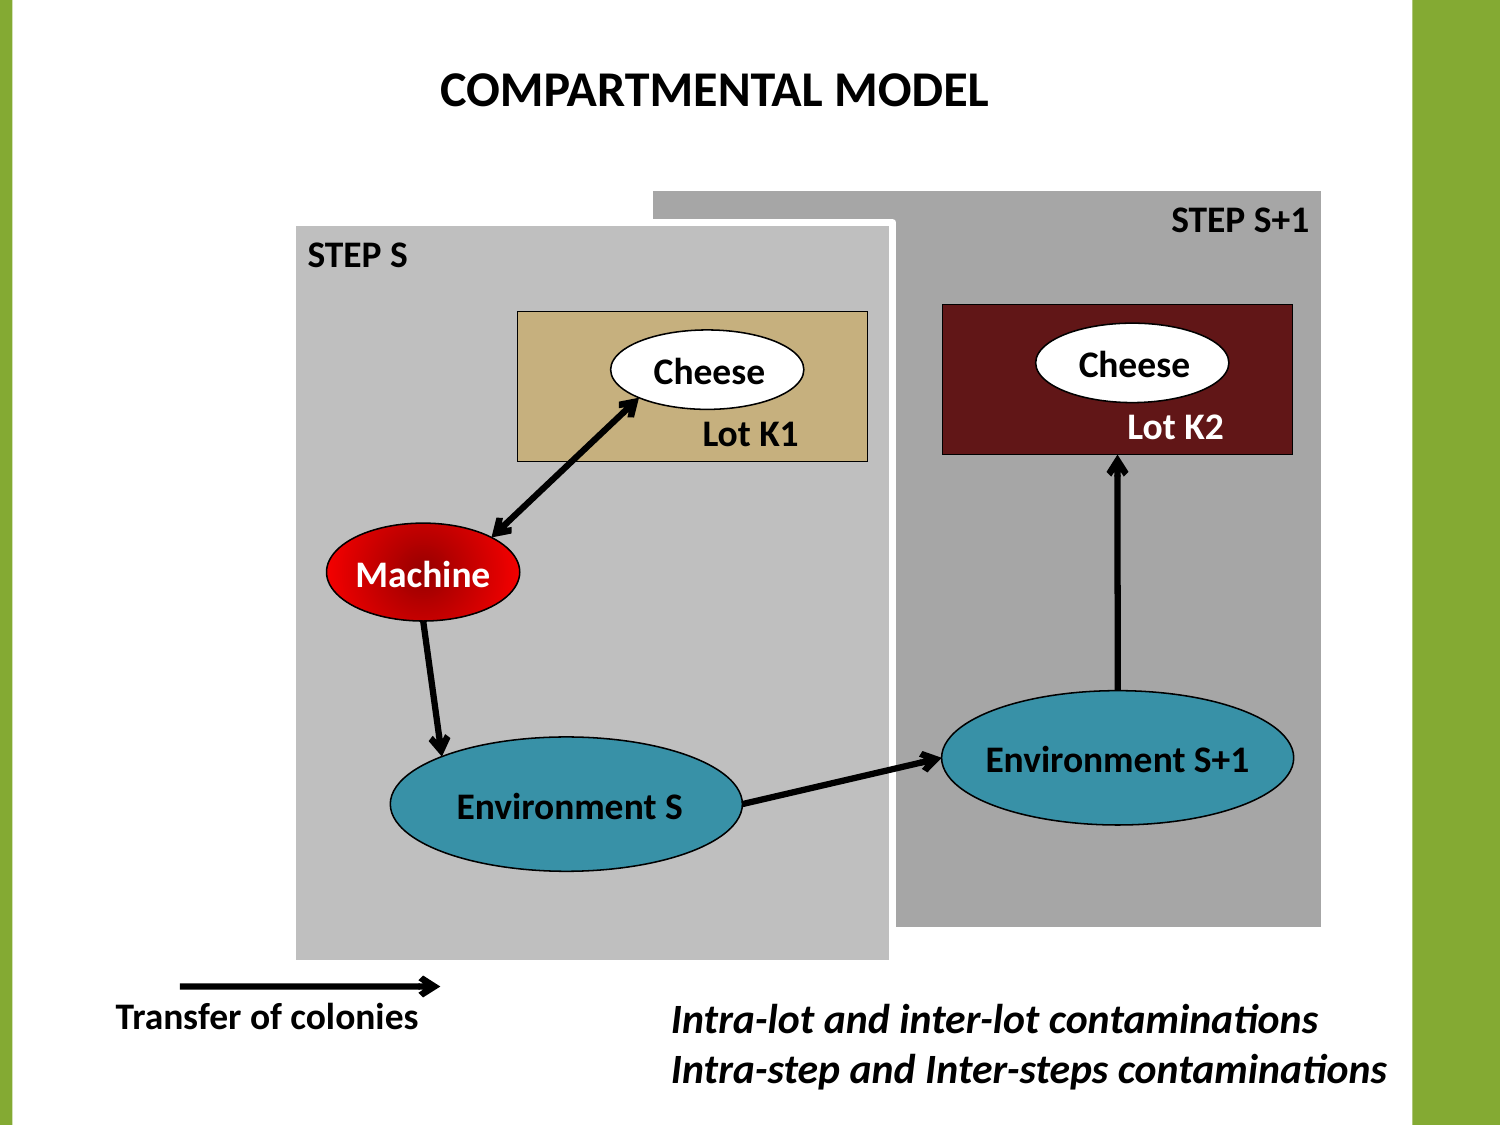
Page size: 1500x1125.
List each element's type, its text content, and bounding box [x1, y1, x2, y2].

text_box Lot K1 [517, 311, 868, 462]
text_box Machine [326, 523, 520, 621]
text_box Cheese [1035, 323, 1229, 403]
text_box Cheese [610, 329, 804, 410]
text_box Environment S [390, 736, 740, 872]
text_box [422, 620, 443, 757]
title COMPARTMENTAL MODEL [53, 31, 1376, 143]
text_box STEP S [289, 219, 896, 967]
text_box [425, 979, 441, 990]
text_box Transfer of colonies [100, 984, 434, 1045]
text_box Lot K2 [942, 304, 1293, 455]
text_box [742, 757, 942, 805]
text_box Environment S+1 [941, 690, 1294, 826]
text_box Intra-lot and inter-lot contaminations Intra-step and Inter-steps contaminations [656, 984, 1500, 1100]
text_box STEP S+1 [646, 184, 1328, 934]
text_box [491, 397, 640, 538]
